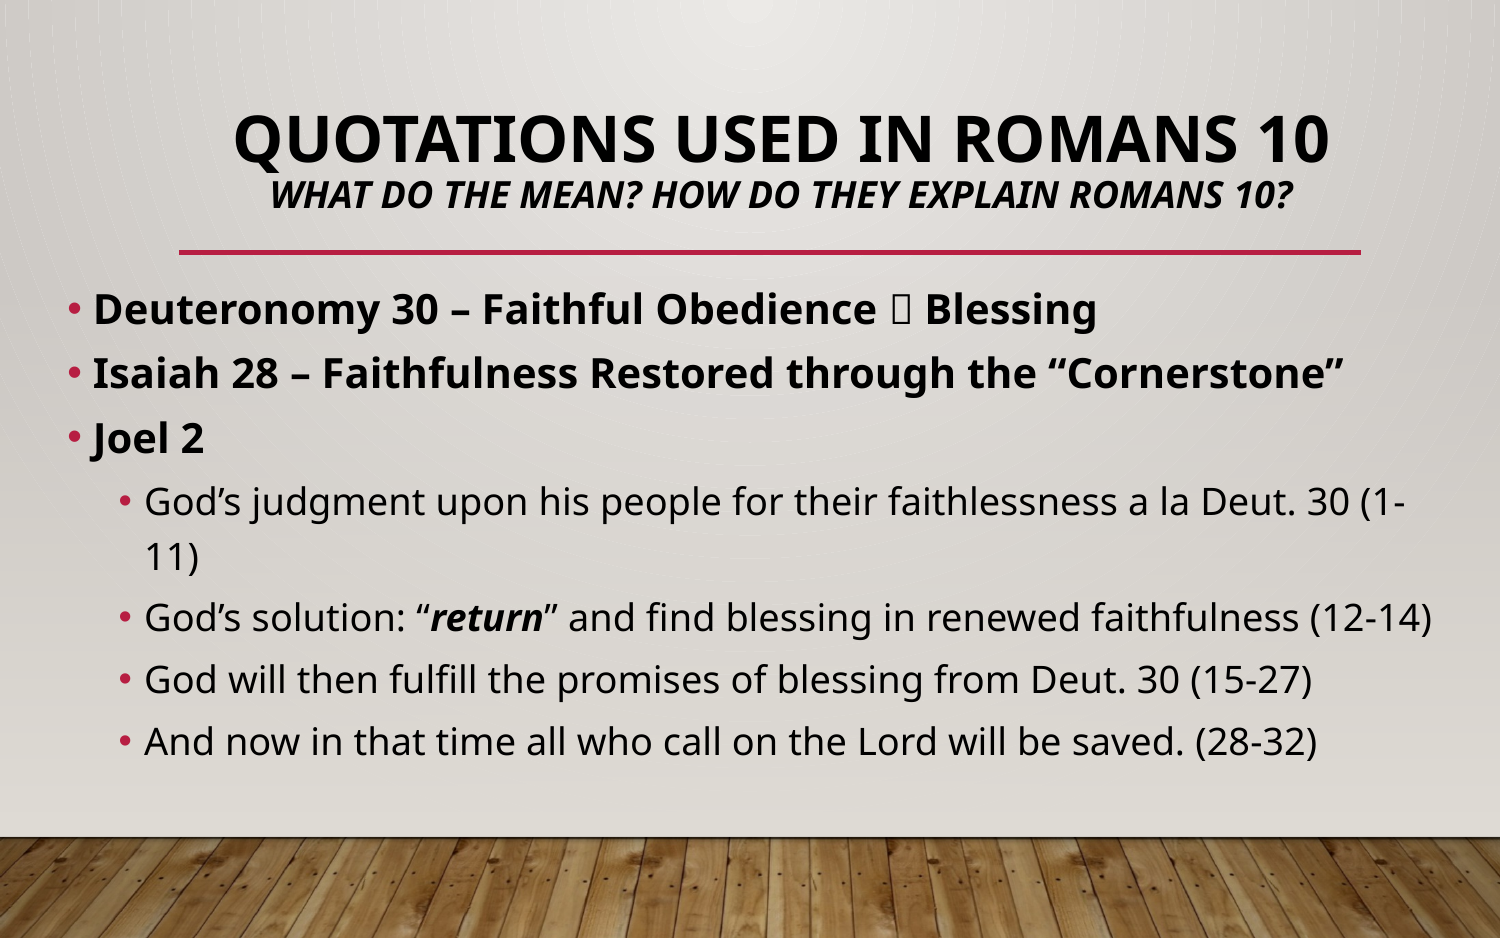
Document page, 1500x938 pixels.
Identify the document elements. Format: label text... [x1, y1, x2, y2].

picture [0, 837, 1500, 938]
text_box Quotations Used in Romans 10 What do the mean? How do they explain Romans 10? [178, 99, 1385, 237]
list Deuteronomy 30 – Faithful Obedience  Blessing Isaiah 28 – Faithfulness Restored through the “Cornerstone” Joel 2 God’s judgment upon his people for their faithlessness a la Deut. 30 (1-11) God’s solution: “return” and find blessing in renewed faithfulness (12-14) God will then fulfill the promises of blessing from Deut. 30 (15-27) And now in that time all who call on the Lord will be saved. (28-32) [52, 275, 1462, 830]
